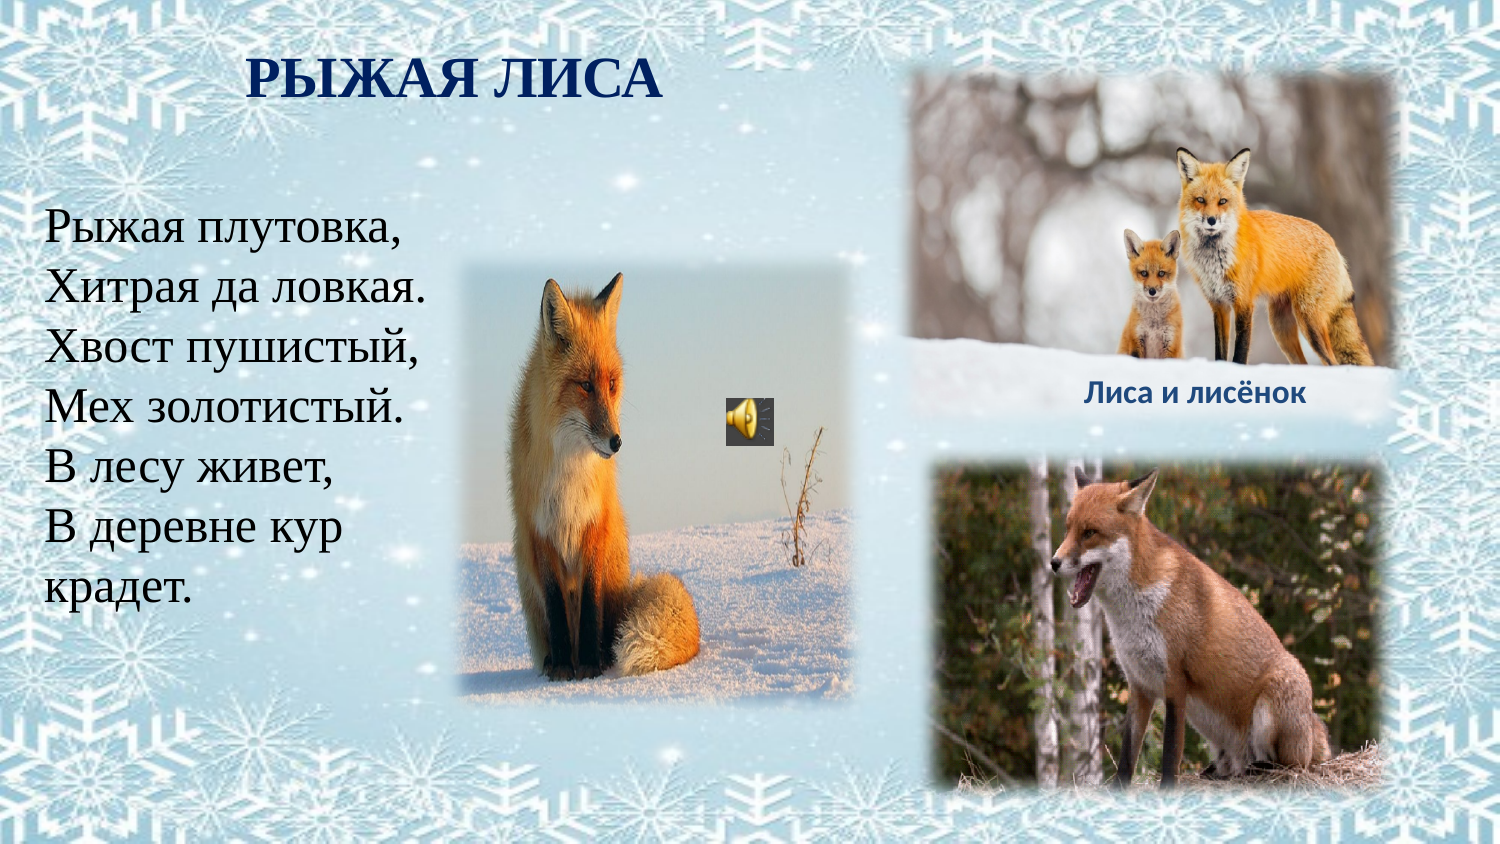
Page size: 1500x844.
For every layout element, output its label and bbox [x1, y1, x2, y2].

picture [915, 445, 1400, 807]
list [0, 0, 1500, 844]
picture [891, 55, 1412, 434]
list [442, 244, 869, 718]
picture [724, 396, 776, 448]
